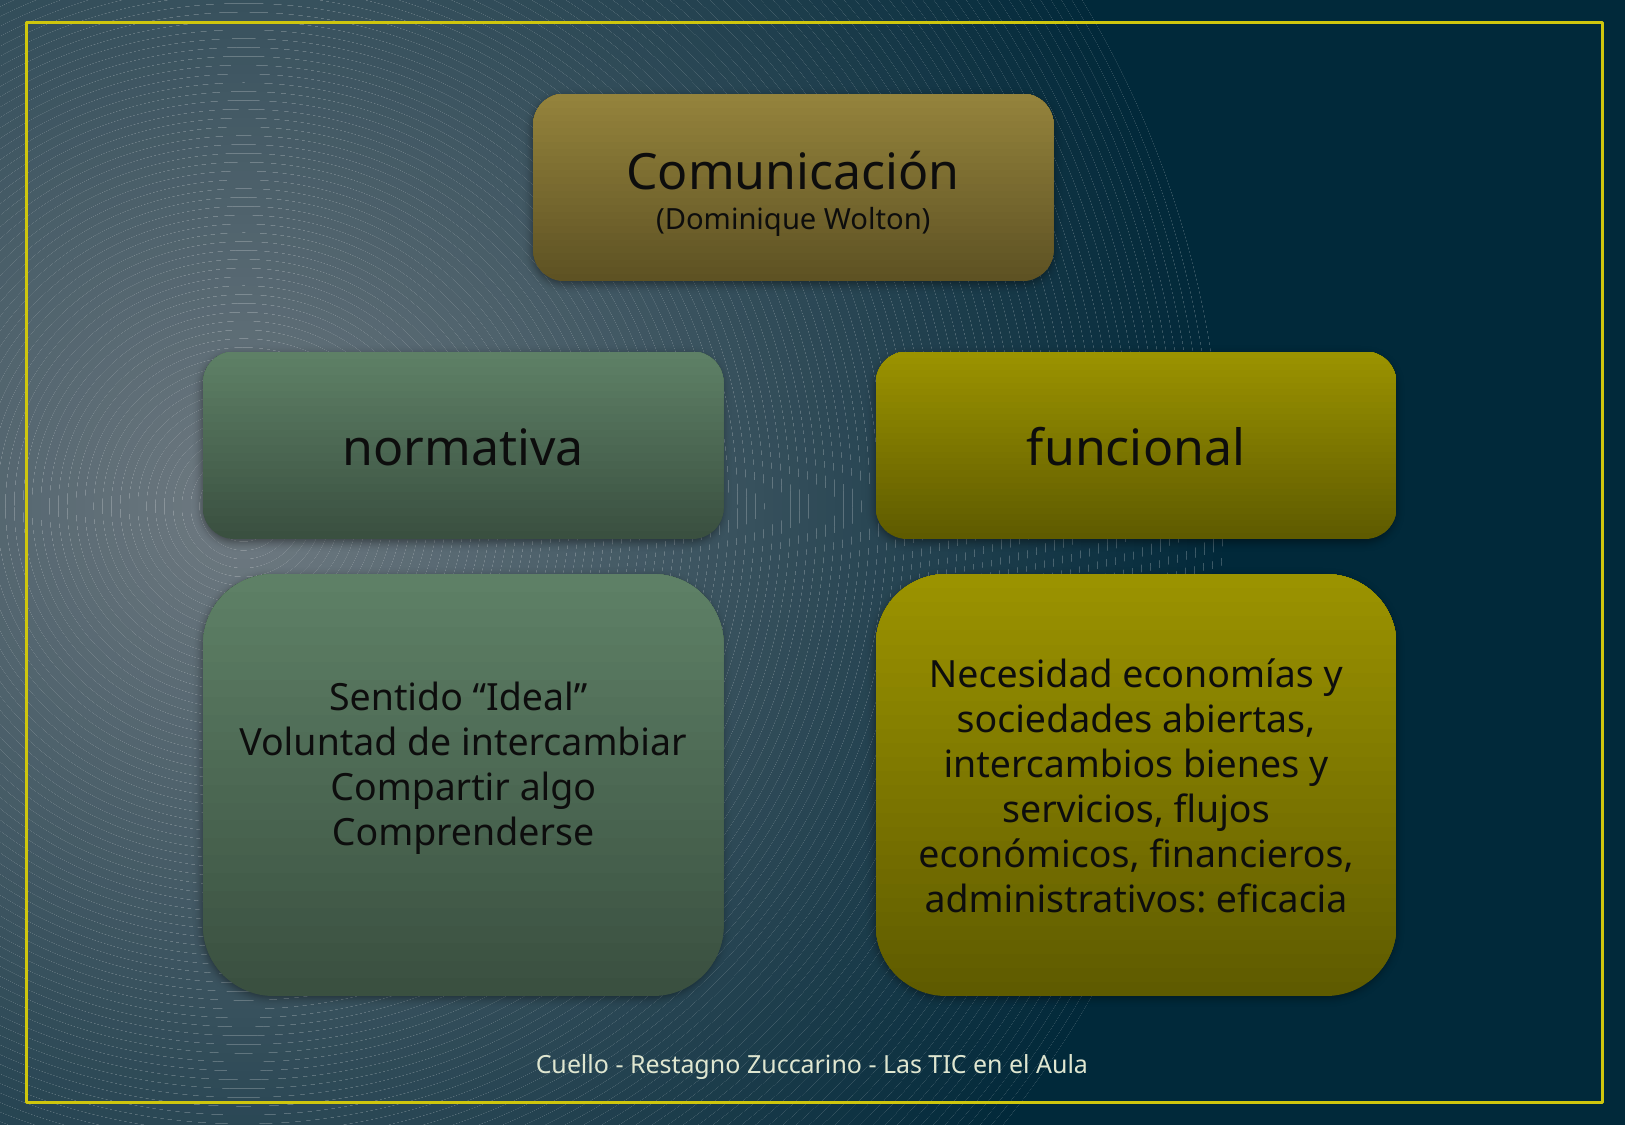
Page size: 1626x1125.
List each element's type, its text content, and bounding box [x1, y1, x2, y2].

text_box funcional [875, 351, 1397, 540]
text_box Sentido “Ideal” Voluntad de intercambiar Compartir algo Comprenderse [203, 574, 724, 997]
text_box Comunicación (Dominique Wolton) [533, 93, 1054, 282]
text_box Necesidad economías y sociedades abiertas, intercambios bienes y servicios, flujos económicos, financieros, administrativos: eficacia [875, 574, 1397, 997]
text_box normativa [203, 351, 724, 540]
footer Cuello - Restagno Zuccarino - Las TIC en el Aula [503, 1035, 1122, 1096]
